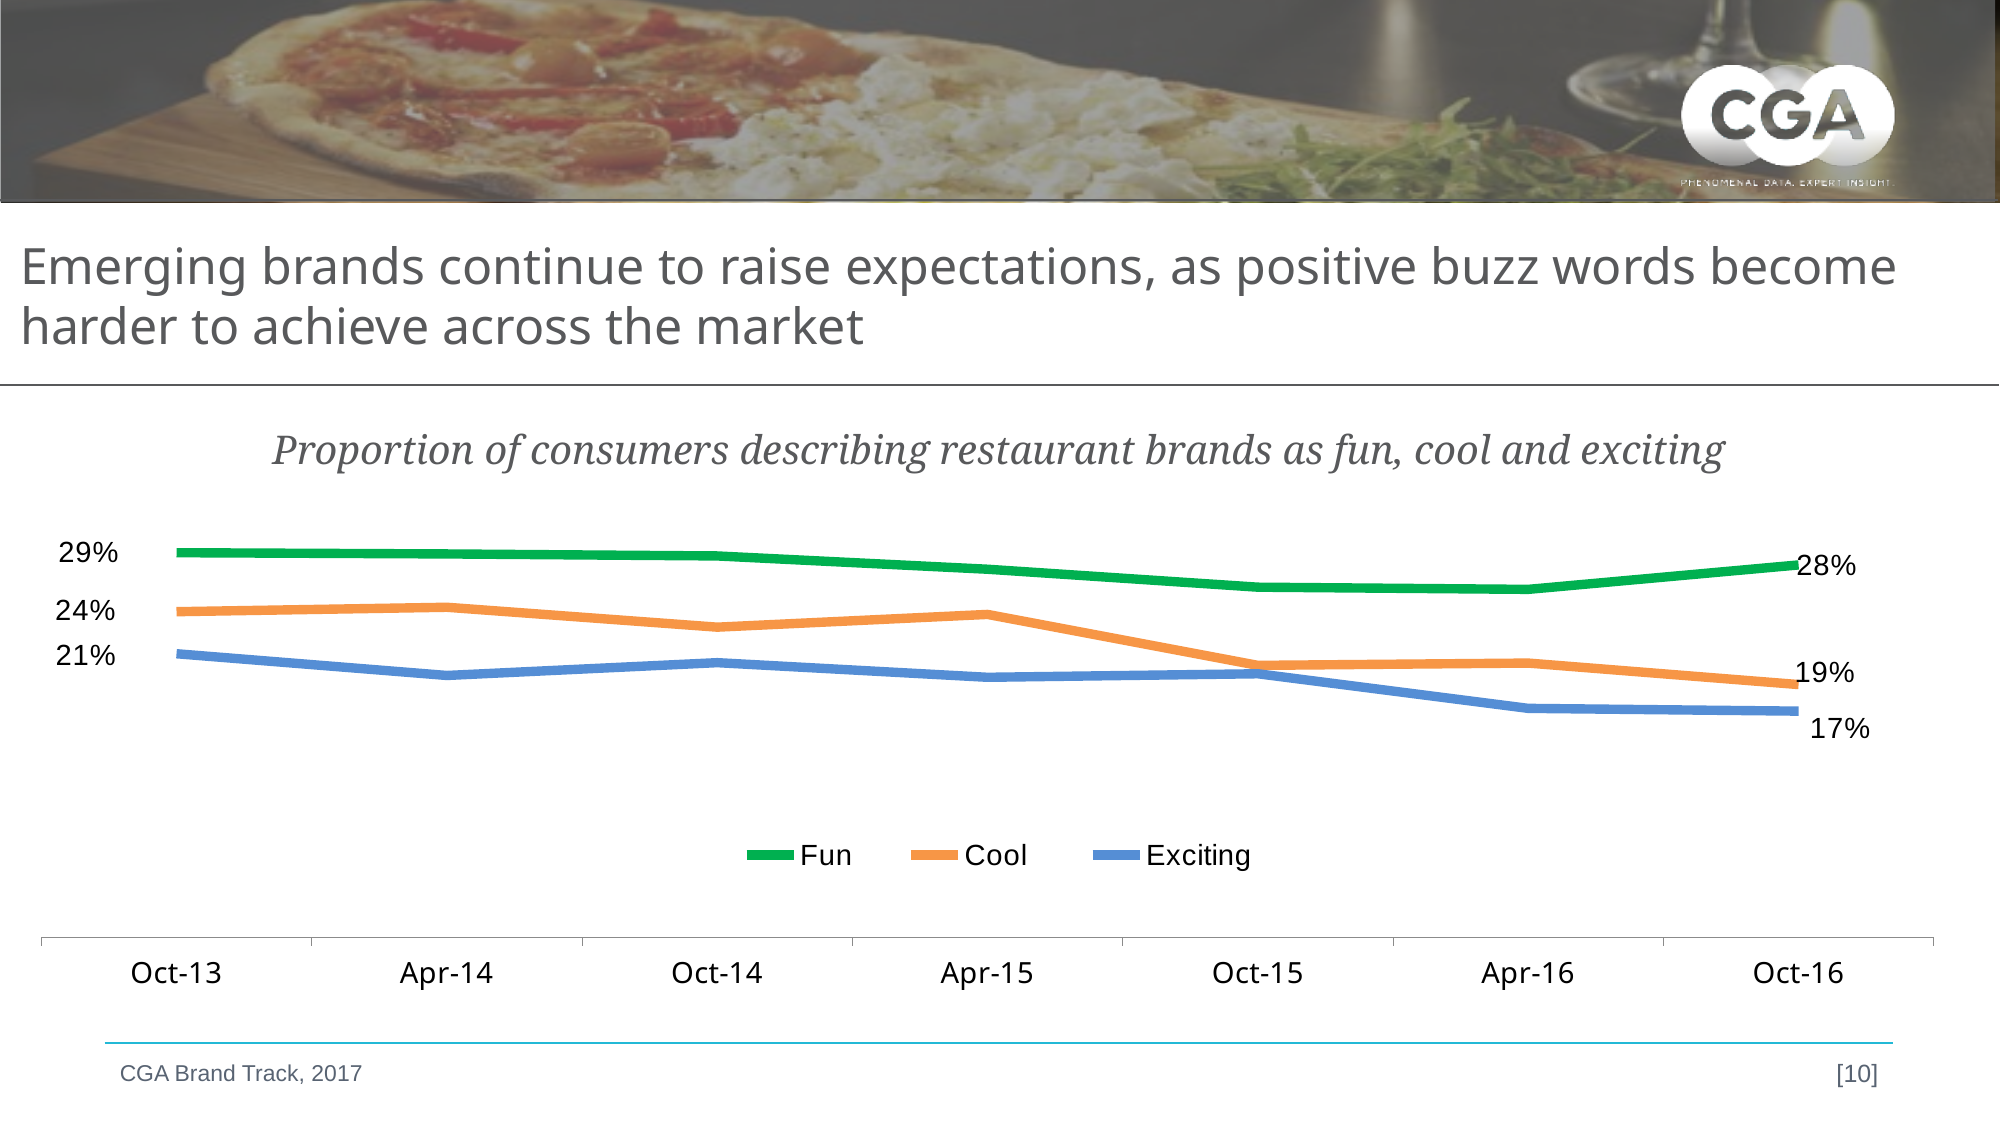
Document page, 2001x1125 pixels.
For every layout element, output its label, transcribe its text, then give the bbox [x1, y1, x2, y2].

footer CGA Brand Track, 2017 [104, 1042, 780, 1103]
text_box Emerging brands continue to raise expectations, as positive buzz words become harder to achieve across the market [0, 202, 2000, 384]
picture [1, 0, 2000, 203]
text_box Proportion of consumers describing restaurant brands as fun, cool and exciting [0, 413, 2000, 484]
chart [8, 448, 1963, 1009]
slide_number [10] [1443, 1042, 1894, 1103]
